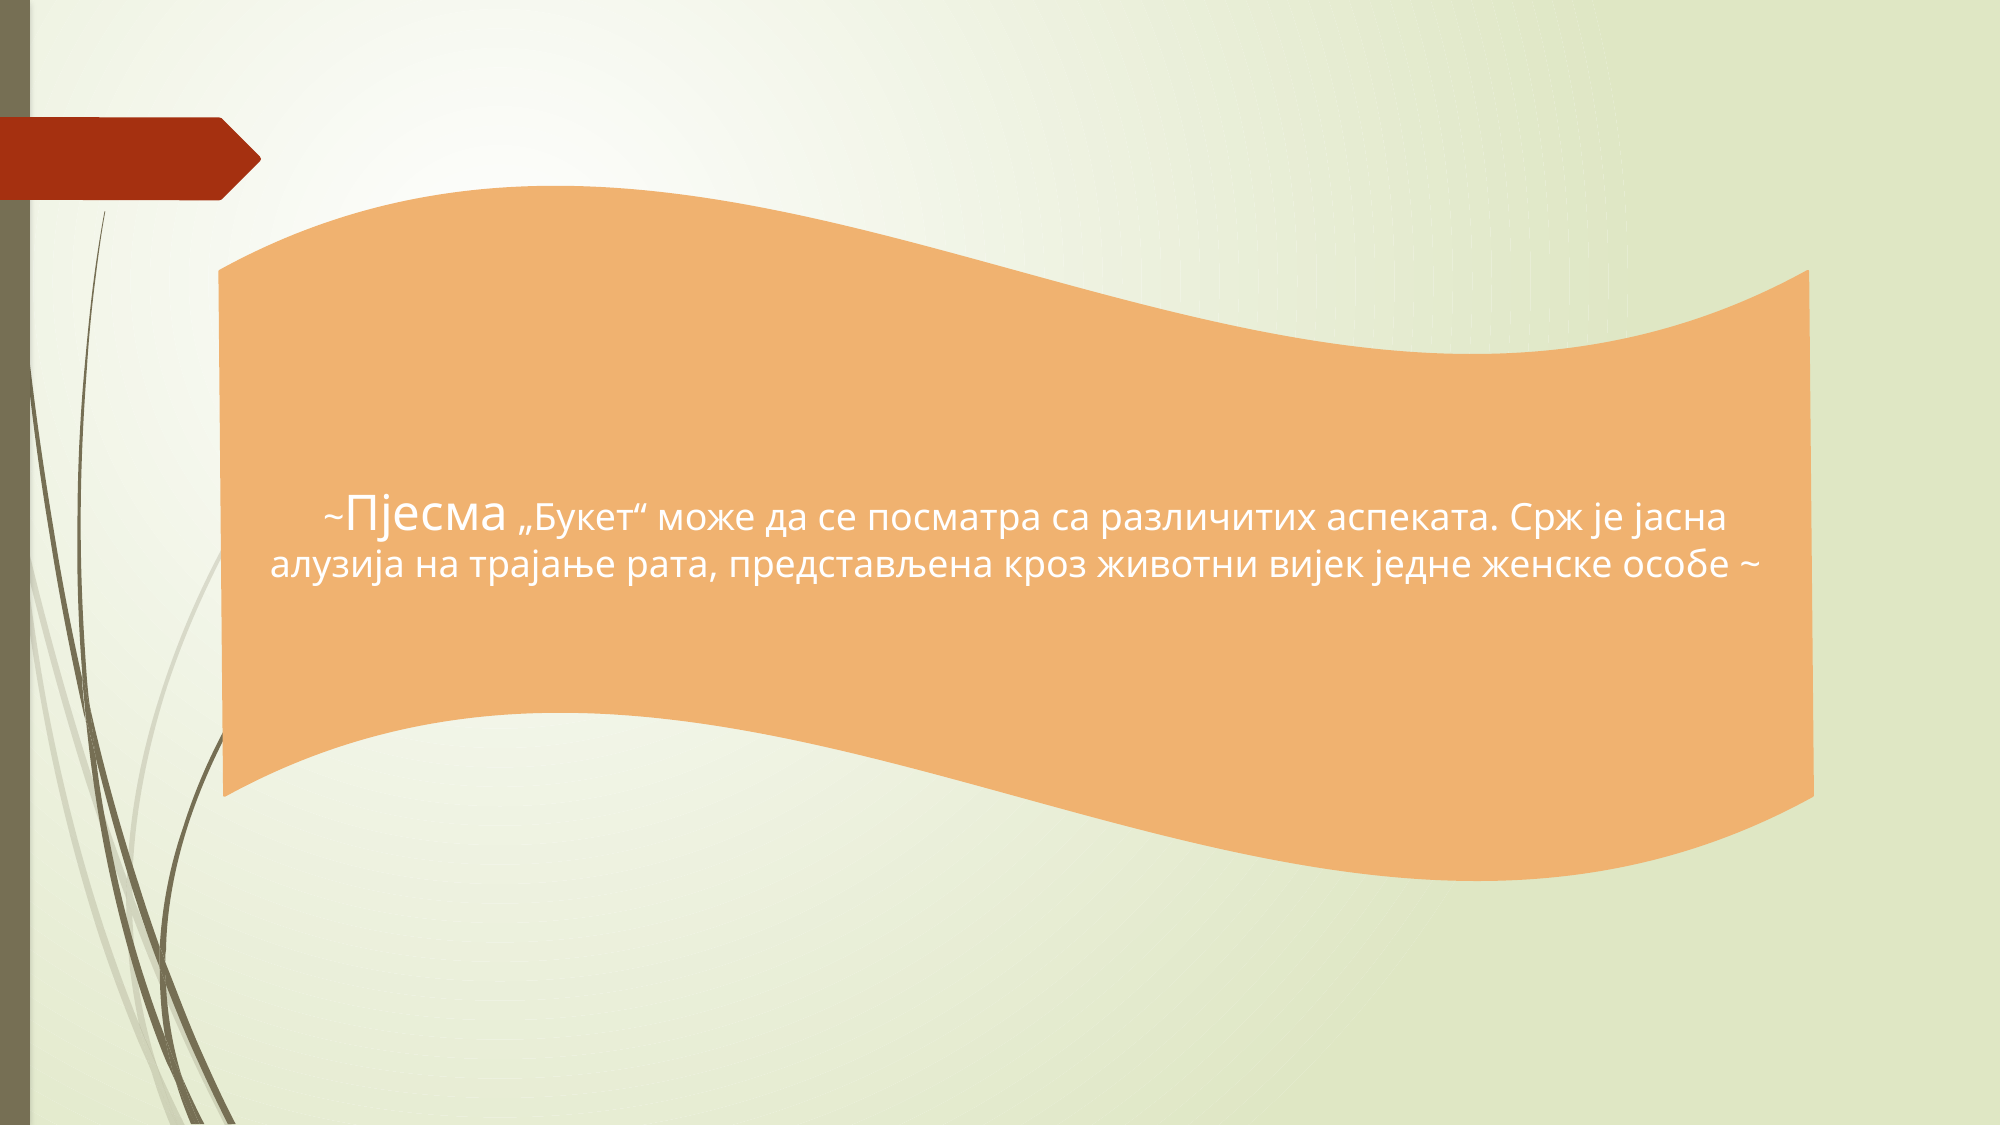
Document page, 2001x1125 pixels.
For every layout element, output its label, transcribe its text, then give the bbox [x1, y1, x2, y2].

text_box ~Пјесма „Букет“ може да се посматра са различитих аспеката. Срж је јасна алузија на трајање рата, представљена кроз животни вијек једне женске особе ~ [218, 185, 1814, 882]
